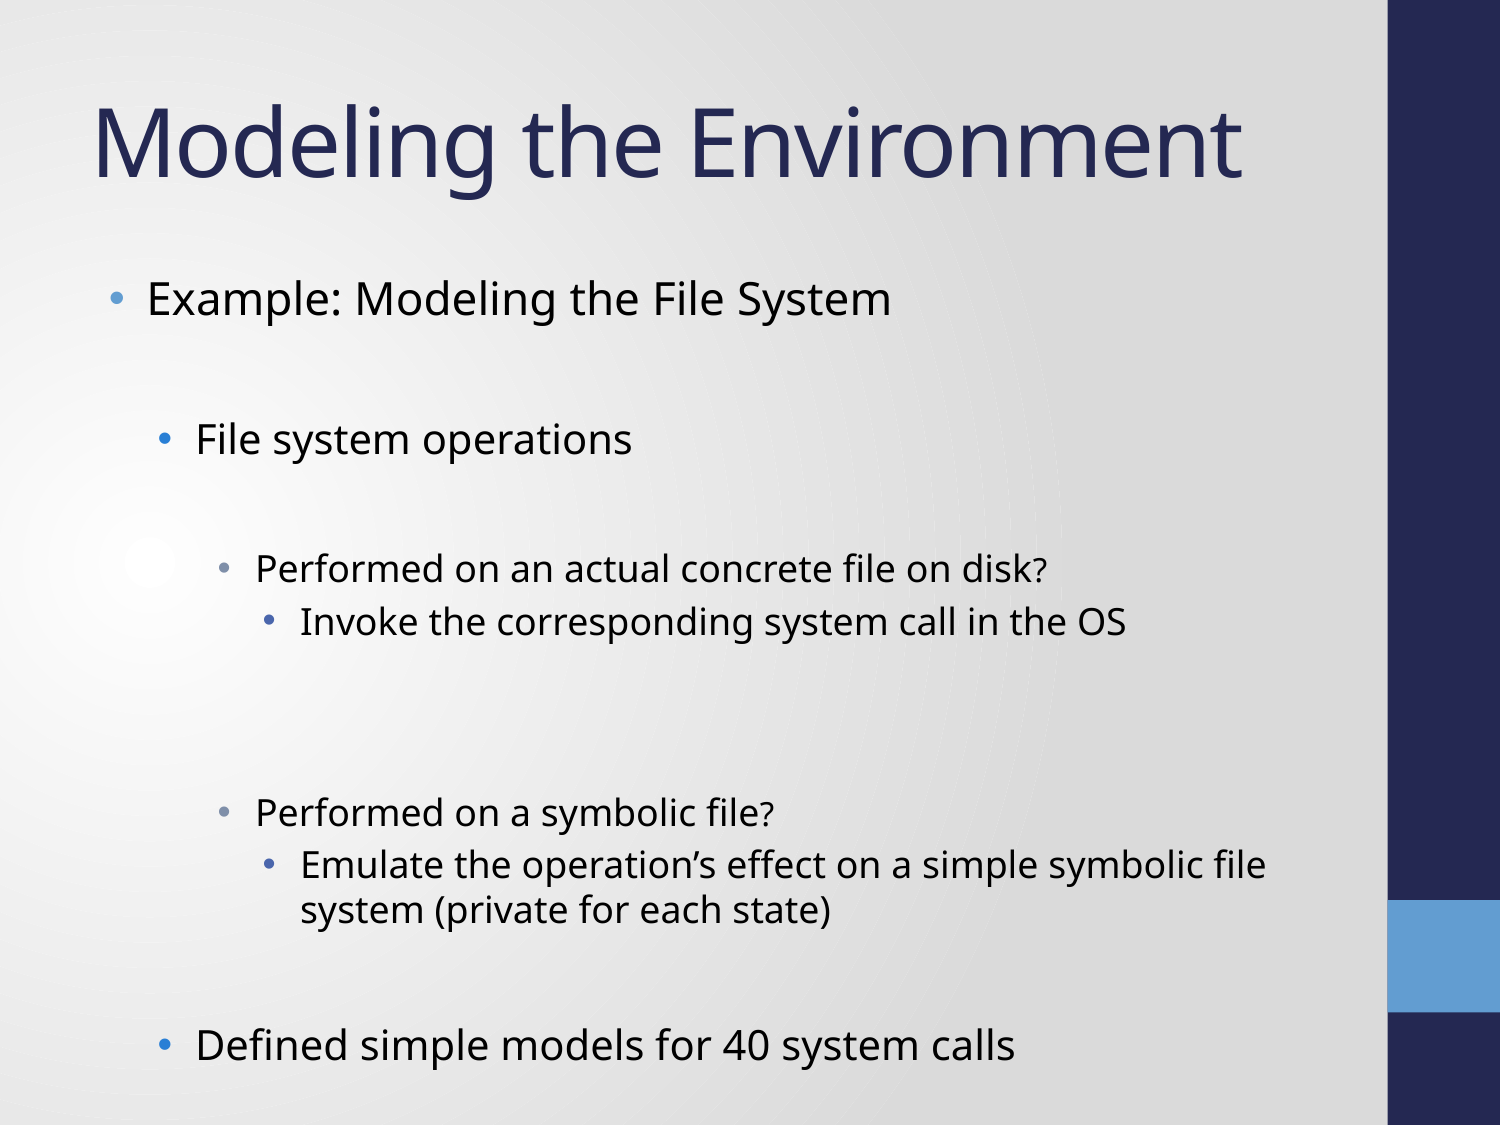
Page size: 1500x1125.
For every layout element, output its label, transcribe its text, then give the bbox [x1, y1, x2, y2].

list Example: Modeling the File System File system operations Performed on an actual concrete file on disk? Invoke the corresponding system call in the OS Performed on a symbolic file? Emulate the operation’s effect on a simple symbolic file system (private for each state) Defined simple models for 40 system calls [75, 262, 1325, 1050]
title Modeling the Environment [75, 45, 1325, 233]
